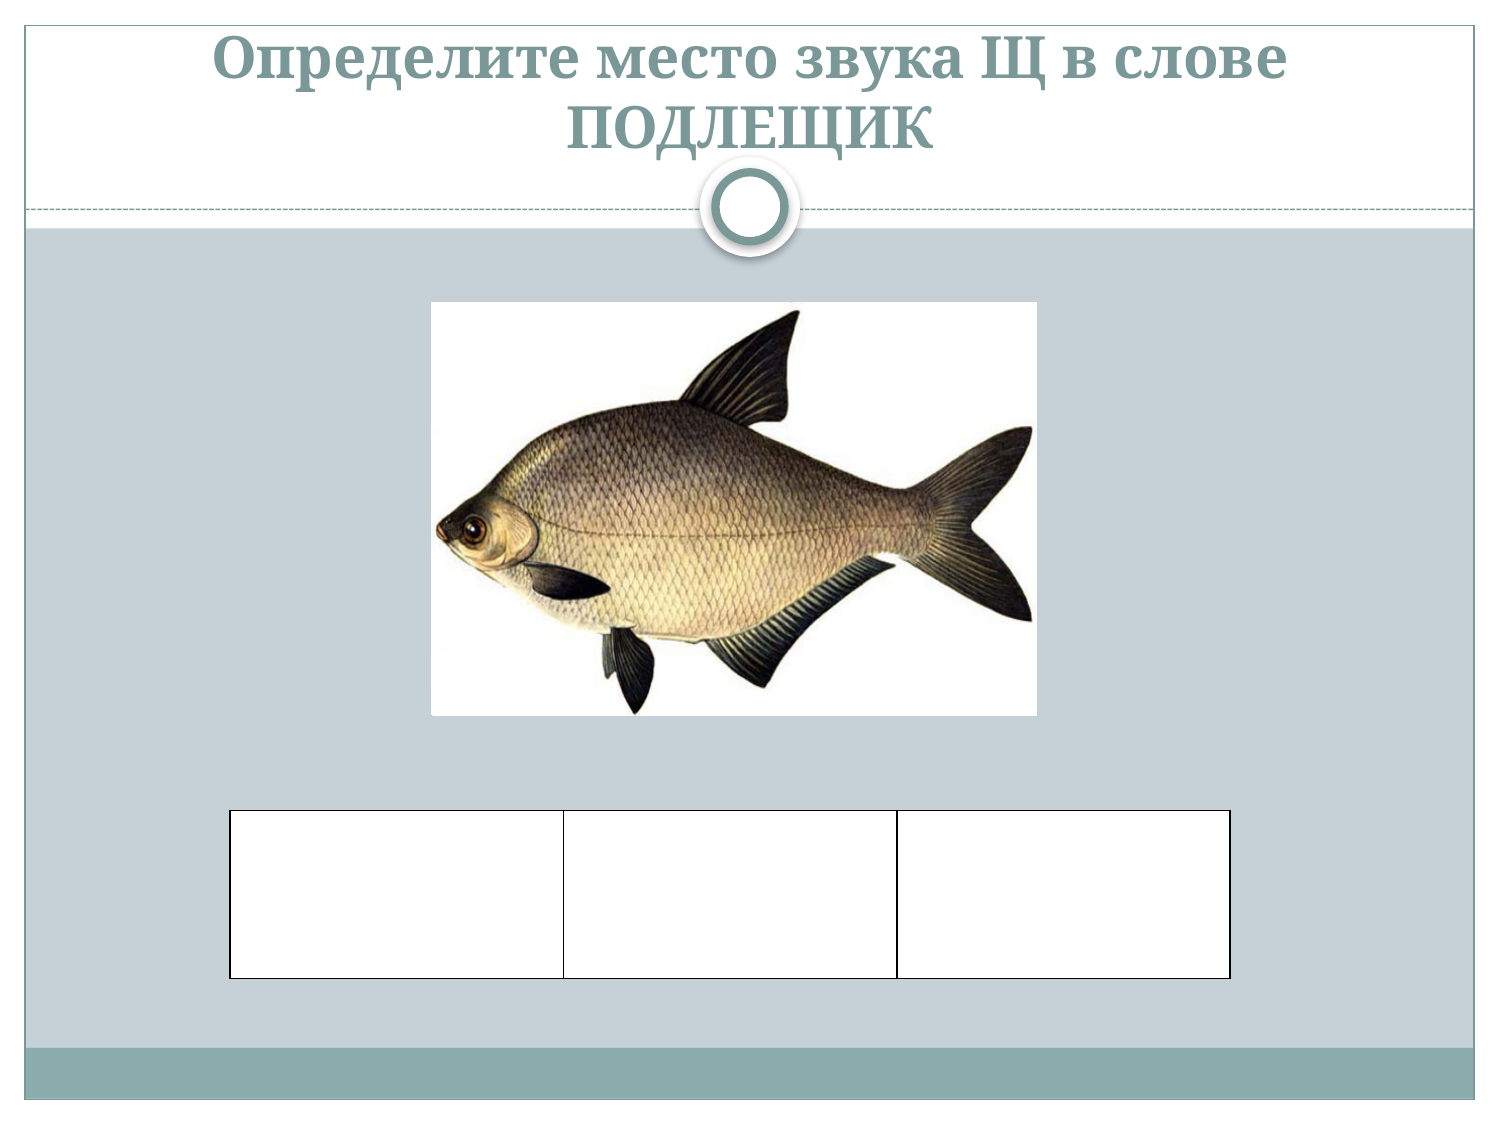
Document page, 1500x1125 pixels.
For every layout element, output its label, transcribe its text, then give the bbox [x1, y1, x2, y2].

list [430, 302, 1037, 717]
title Определите место звука Щ в слове ПОДЛЕЩИК [41, 42, 1459, 168]
table_header [898, 811, 1229, 978]
table_header [231, 811, 563, 978]
table_header [564, 811, 896, 978]
